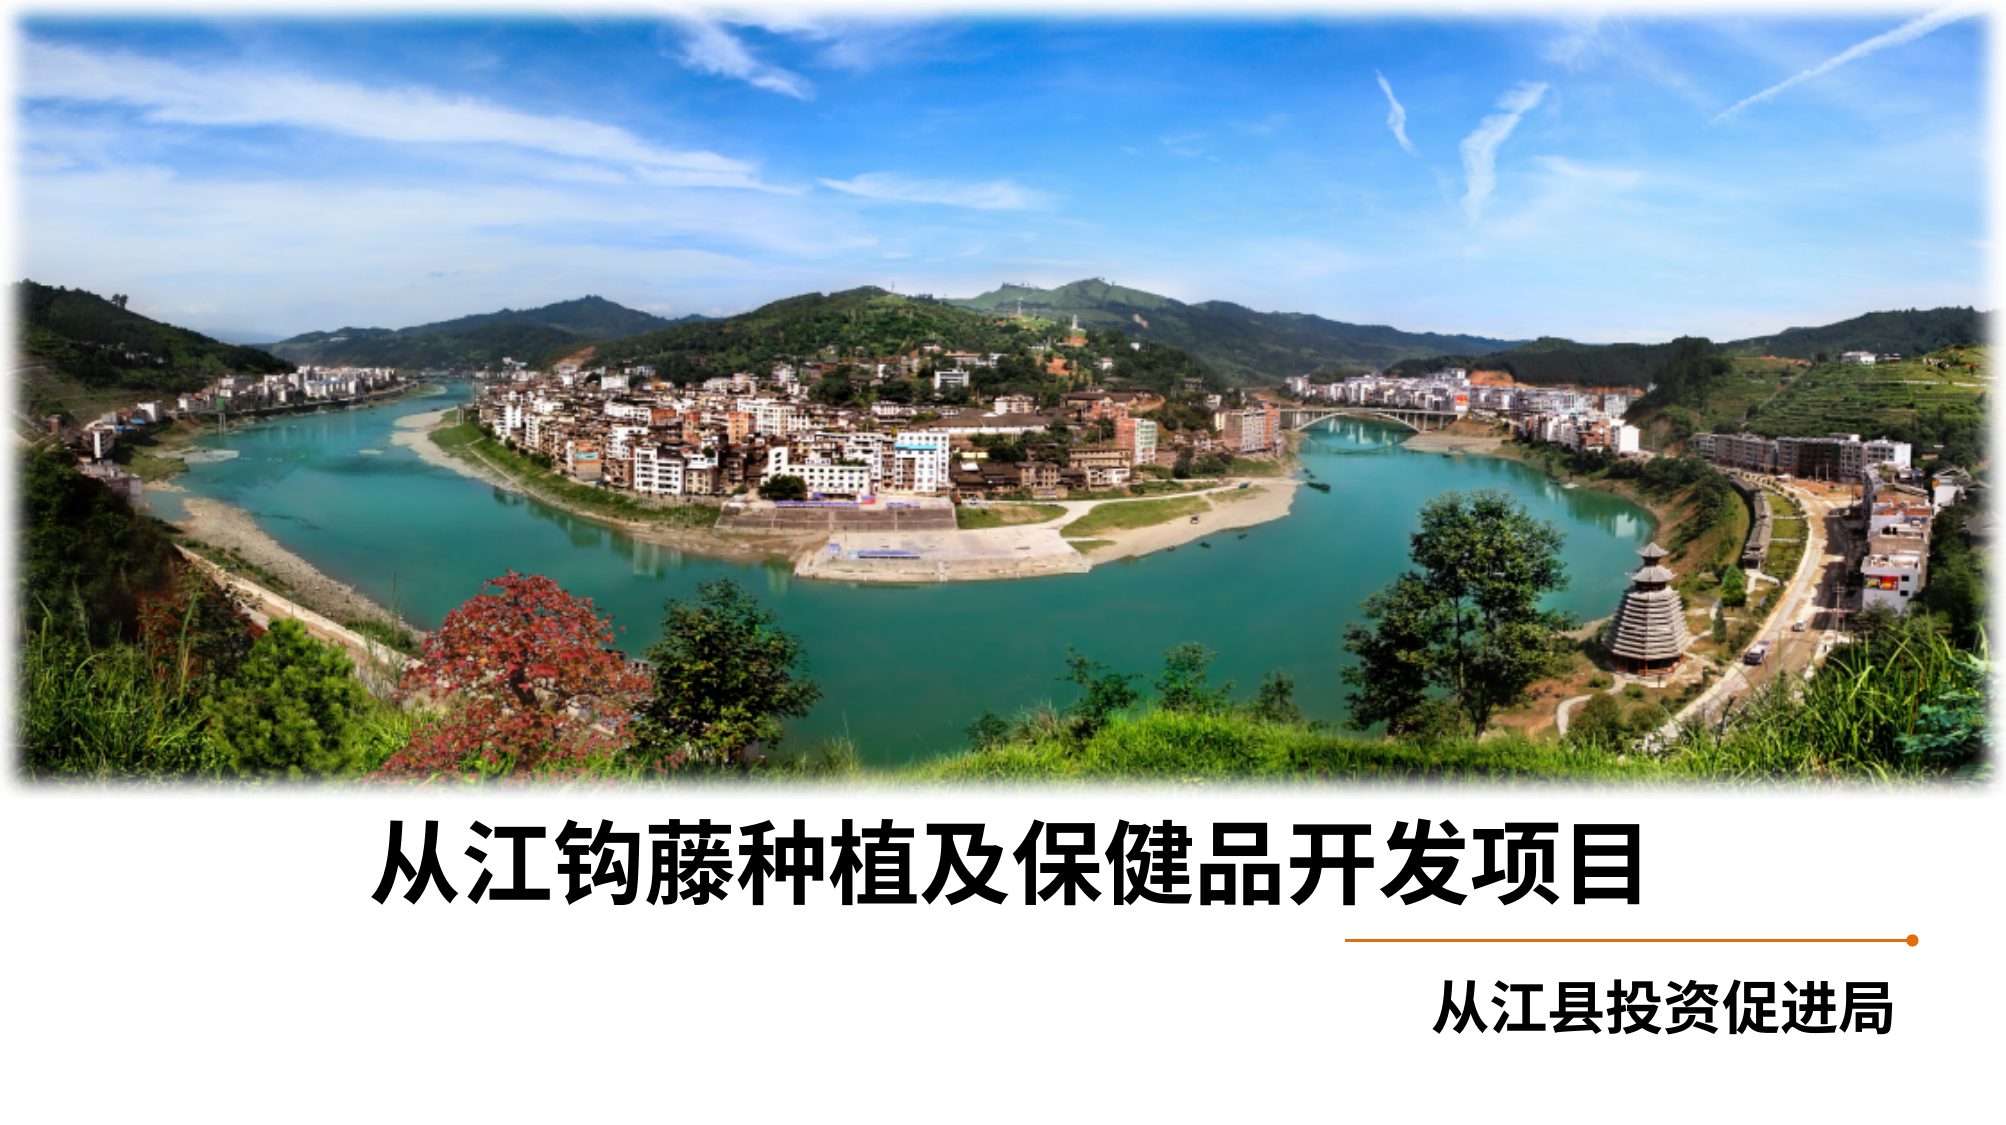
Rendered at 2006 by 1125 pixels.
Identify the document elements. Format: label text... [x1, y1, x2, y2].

text_box 从江县投资促进局 [1416, 964, 1984, 1049]
text_box 从江钩藤种植及保健品开发项目 [111, 810, 1913, 924]
picture [0, 0, 2006, 799]
